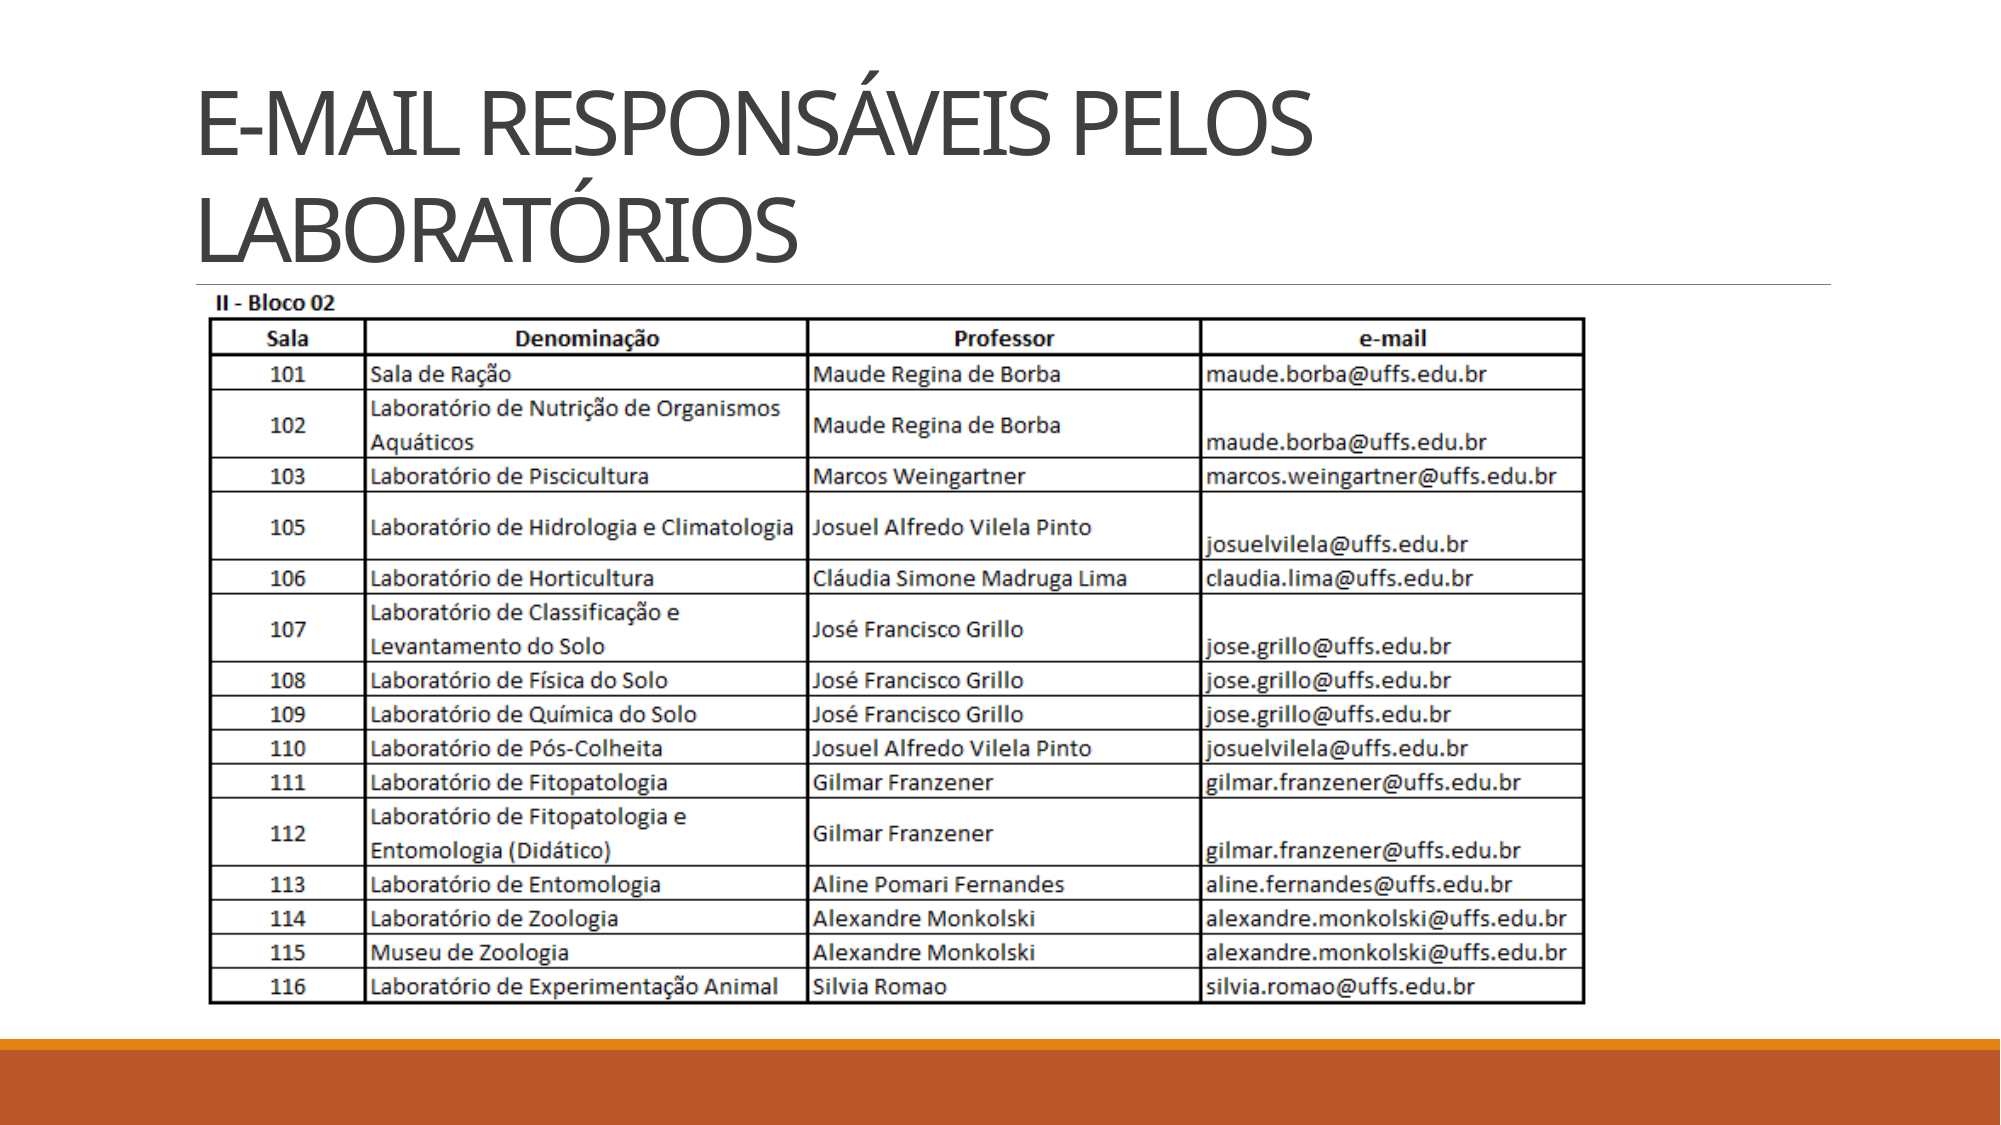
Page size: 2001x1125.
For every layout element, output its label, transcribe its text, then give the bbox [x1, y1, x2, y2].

title E-MAIL RESPONSÁVEIS PELOS LABORATÓRIOS [190, 63, 1831, 281]
picture [192, 287, 1601, 1016]
